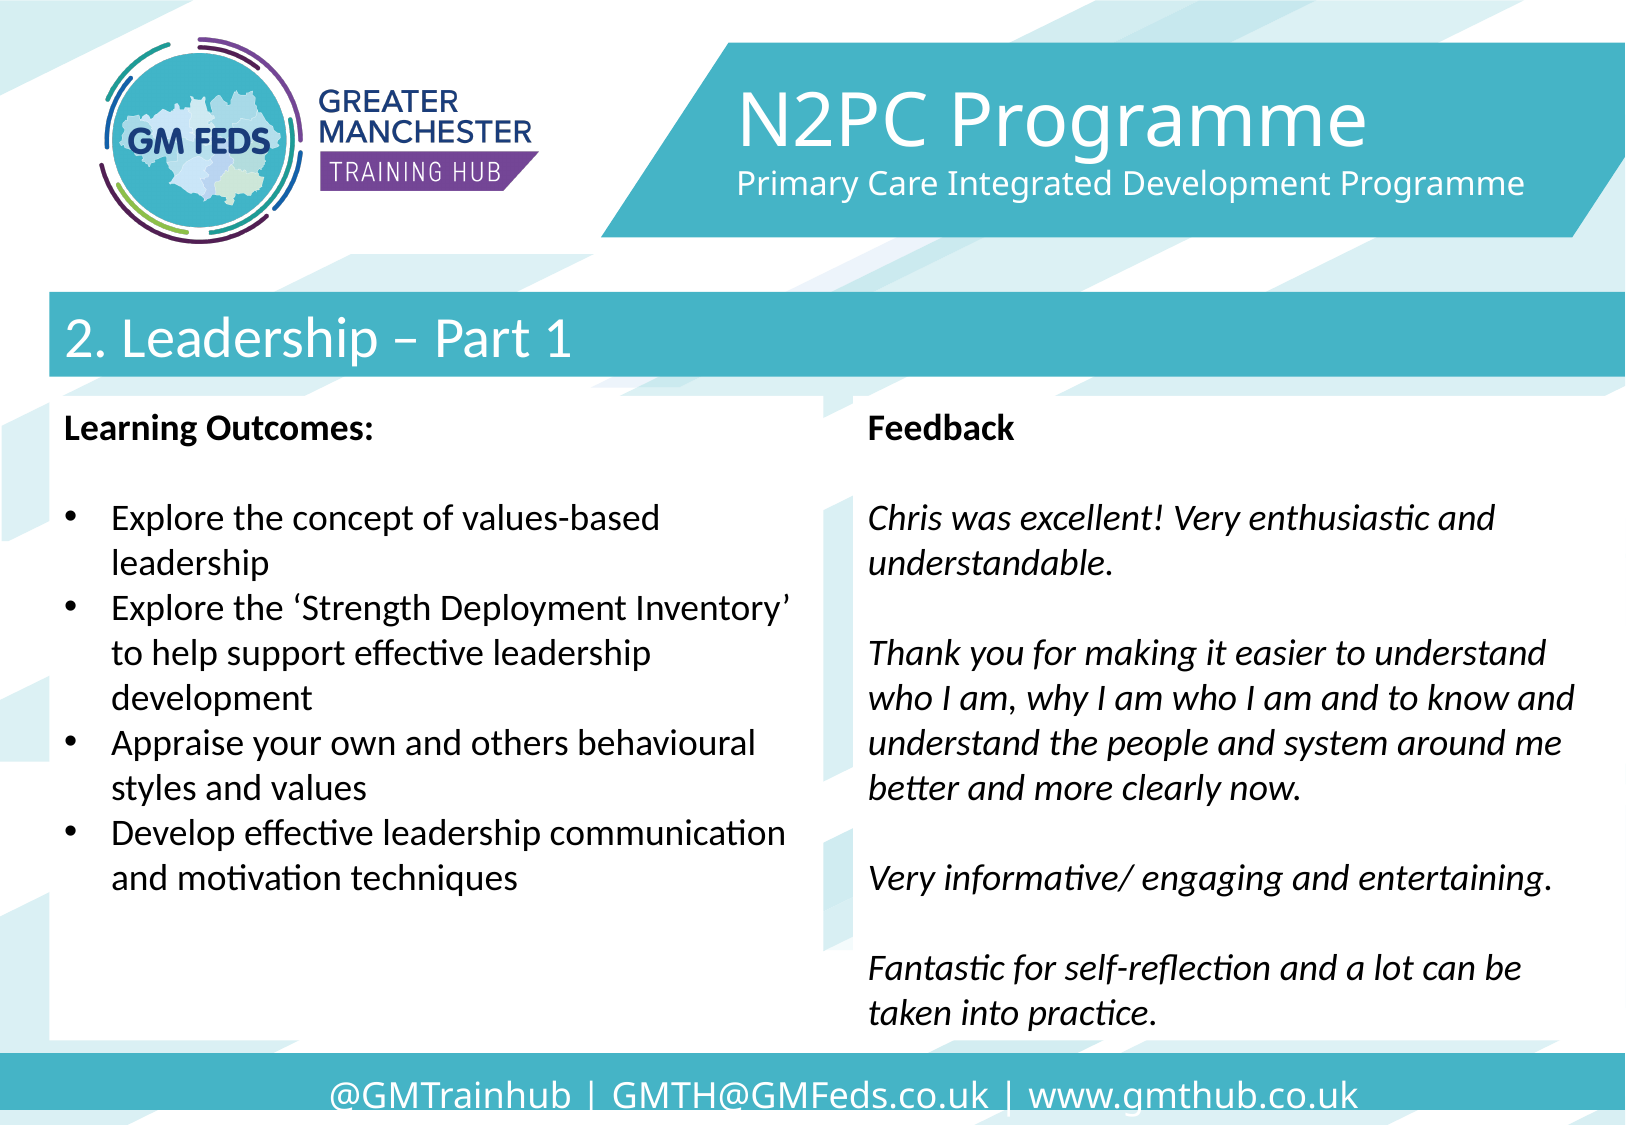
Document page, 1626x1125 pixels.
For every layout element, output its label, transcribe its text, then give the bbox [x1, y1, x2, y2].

text_box [600, 42, 1625, 238]
text_box Feedback Chris was excellent! Very enthusiastic and understandable. Thank you for making it easier to understand who I am, why I am who I am and to know and understand the people and system around me better and more clearly now. Very informative/ engaging and entertaining. Fantastic for self-reflection and a lot can be taken into practice. [853, 395, 1625, 1041]
picture [99, 37, 539, 244]
text_box N2PC Programme Primary Care Integrated Development Programme [721, 64, 1570, 209]
text_box @GMTrainhub | GMTH@GMFeds.co.uk | www.gmthub.co.uk [0, 1040, 1625, 1125]
text_box Learning Outcomes: Explore the concept of values-based leadership Explore the ‘Strength Deployment Inventory’ to help support effective leadership development Appraise your own and others behavioural styles and values Develop effective leadership communication and motivation techniques [49, 395, 824, 1041]
text_box 2. Leadership – Part 1 [49, 291, 1625, 377]
